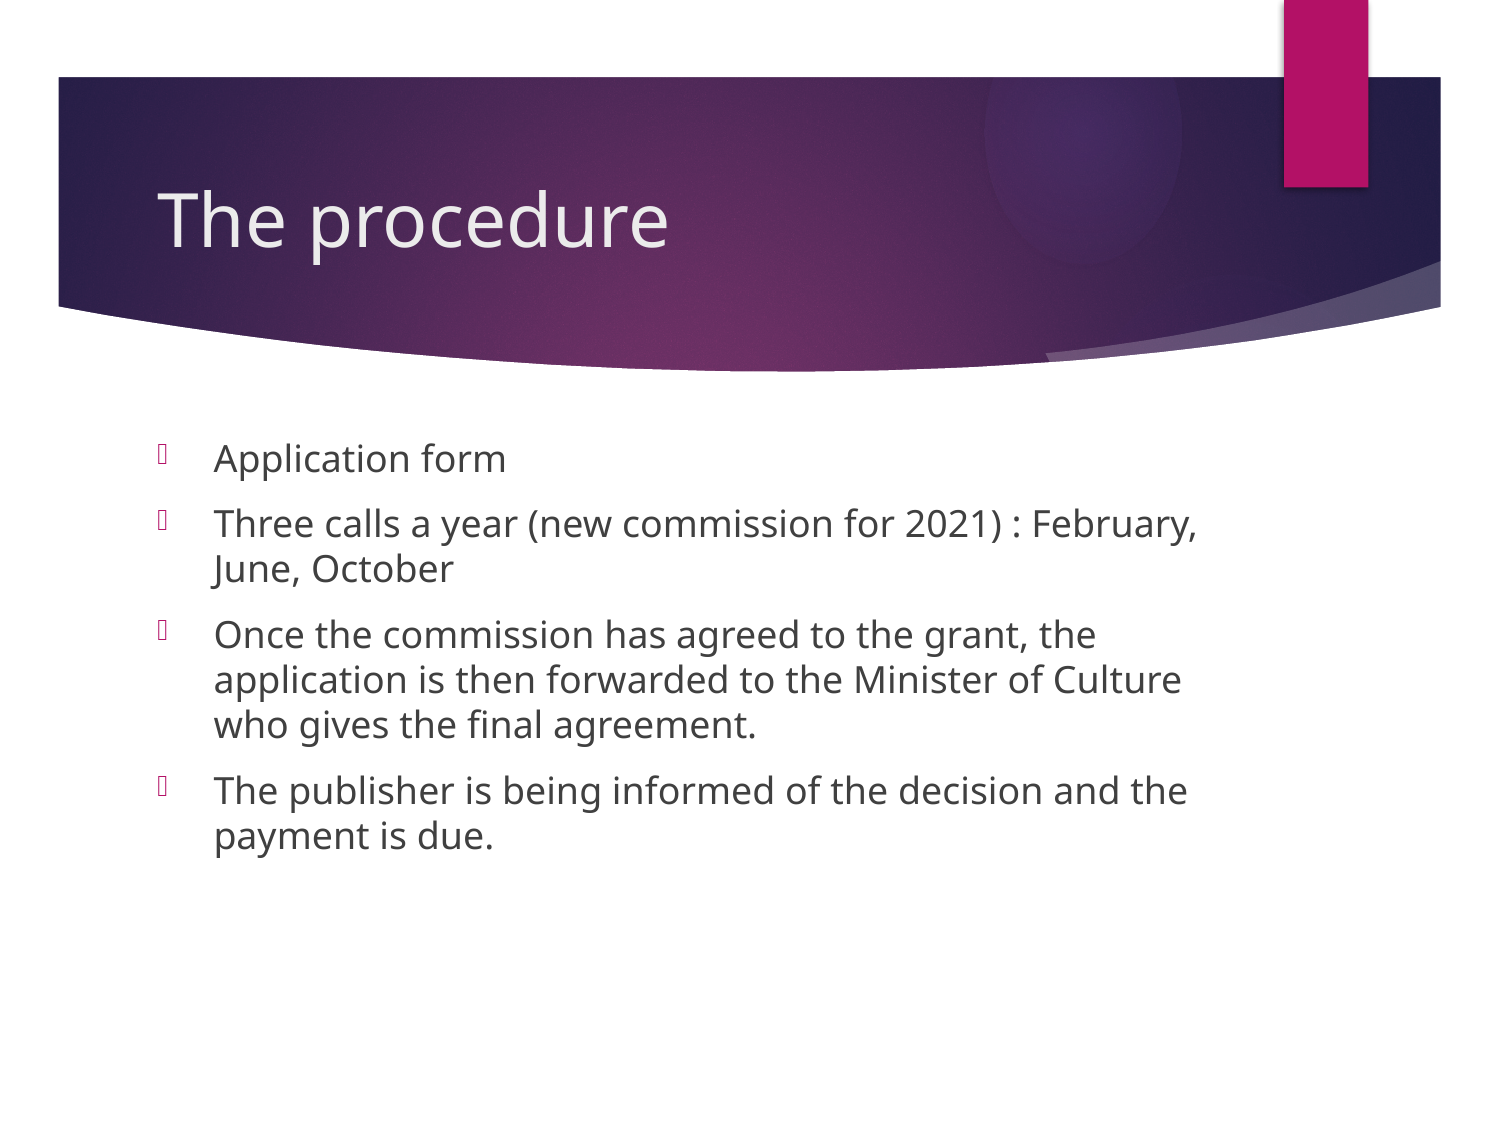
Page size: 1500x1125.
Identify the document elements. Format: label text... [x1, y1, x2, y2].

list Application form Three calls a year (new commission for 2021) : February, June, October Once the commission has agreed to the grant, the application is then forwarded to the Minister of Culture who gives the final agreement. The publisher is being informed of the decision and the payment is due. [142, 427, 1228, 988]
title The procedure [142, 159, 1221, 276]
